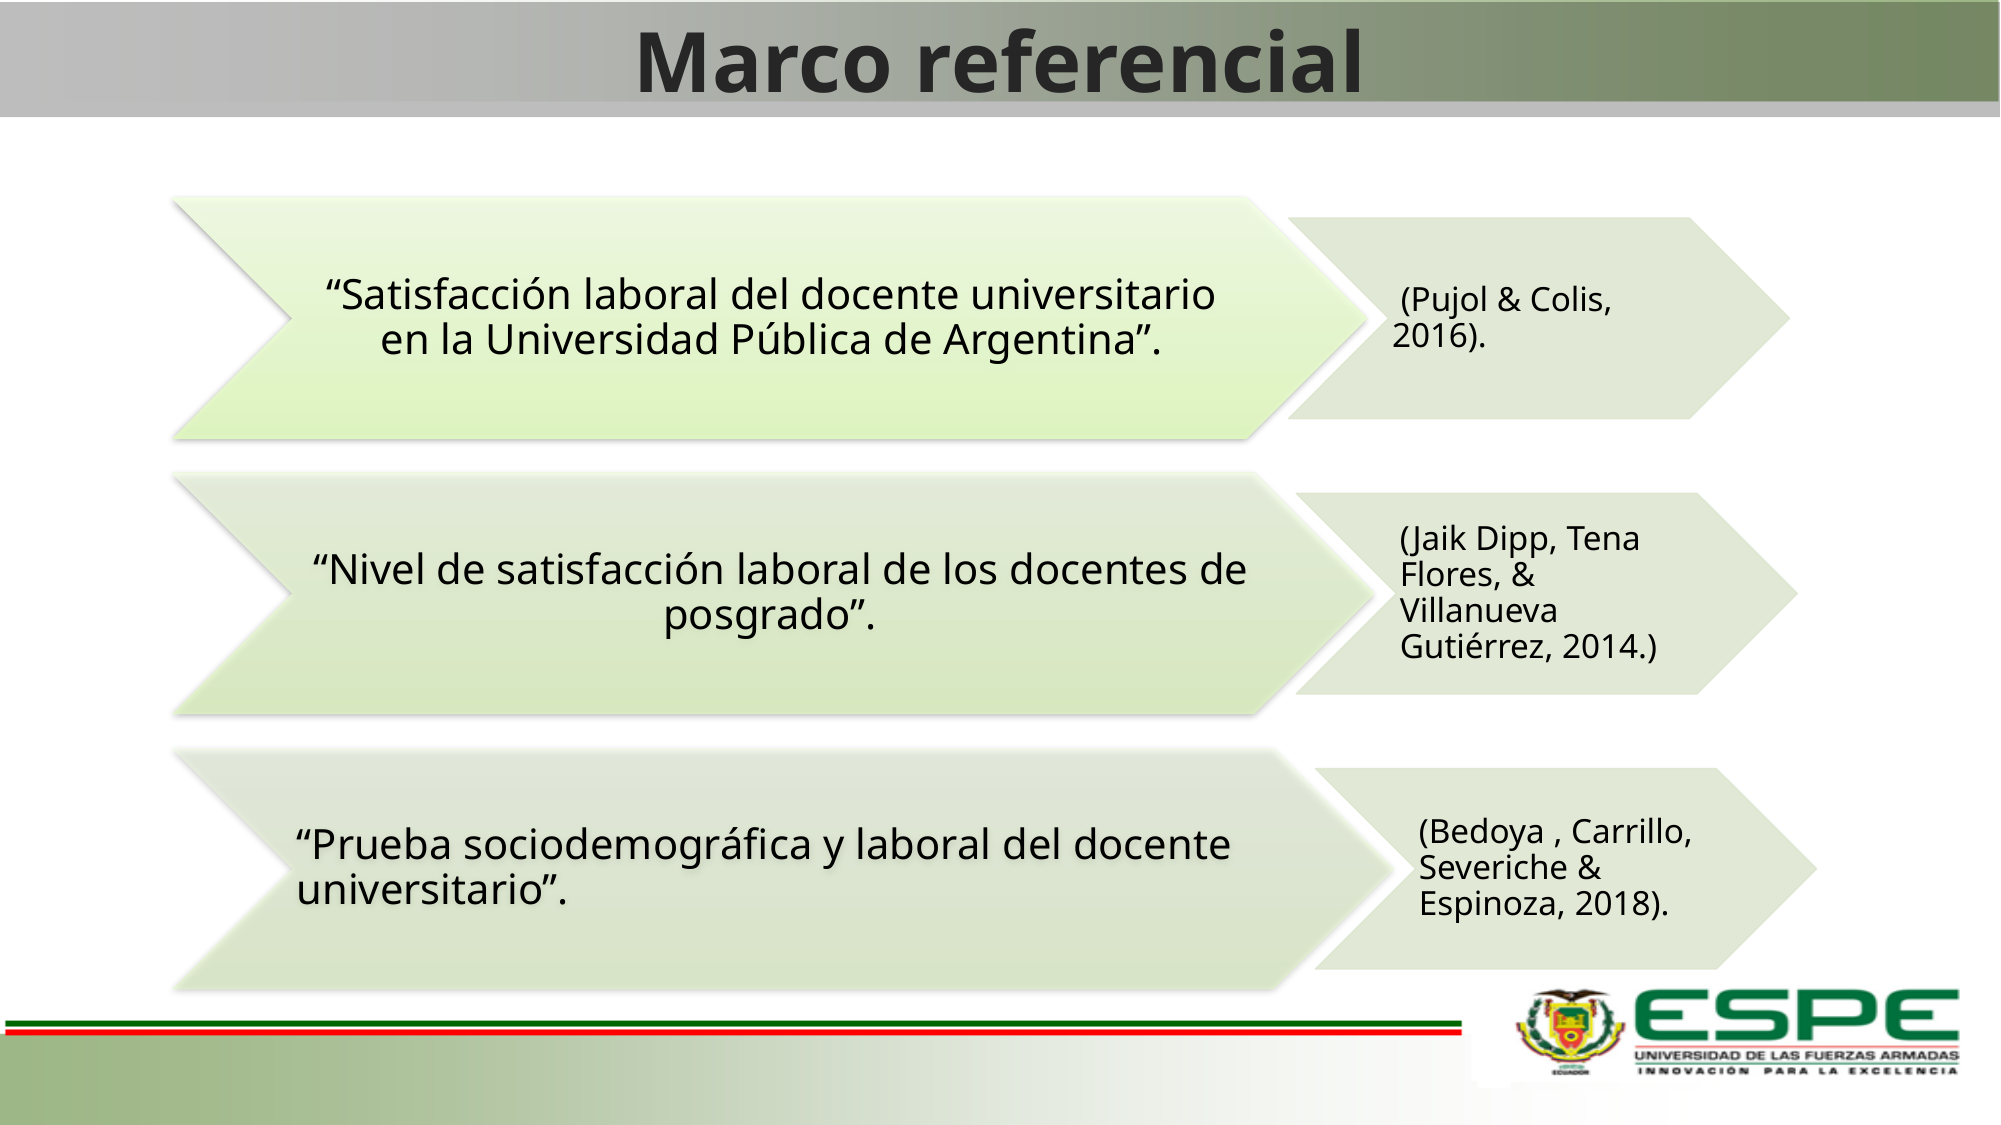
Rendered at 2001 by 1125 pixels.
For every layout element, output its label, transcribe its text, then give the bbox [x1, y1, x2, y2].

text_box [57, 196, 1931, 991]
text_box Marco referencial [0, 2, 2000, 118]
picture [0, 0, 2001, 1125]
